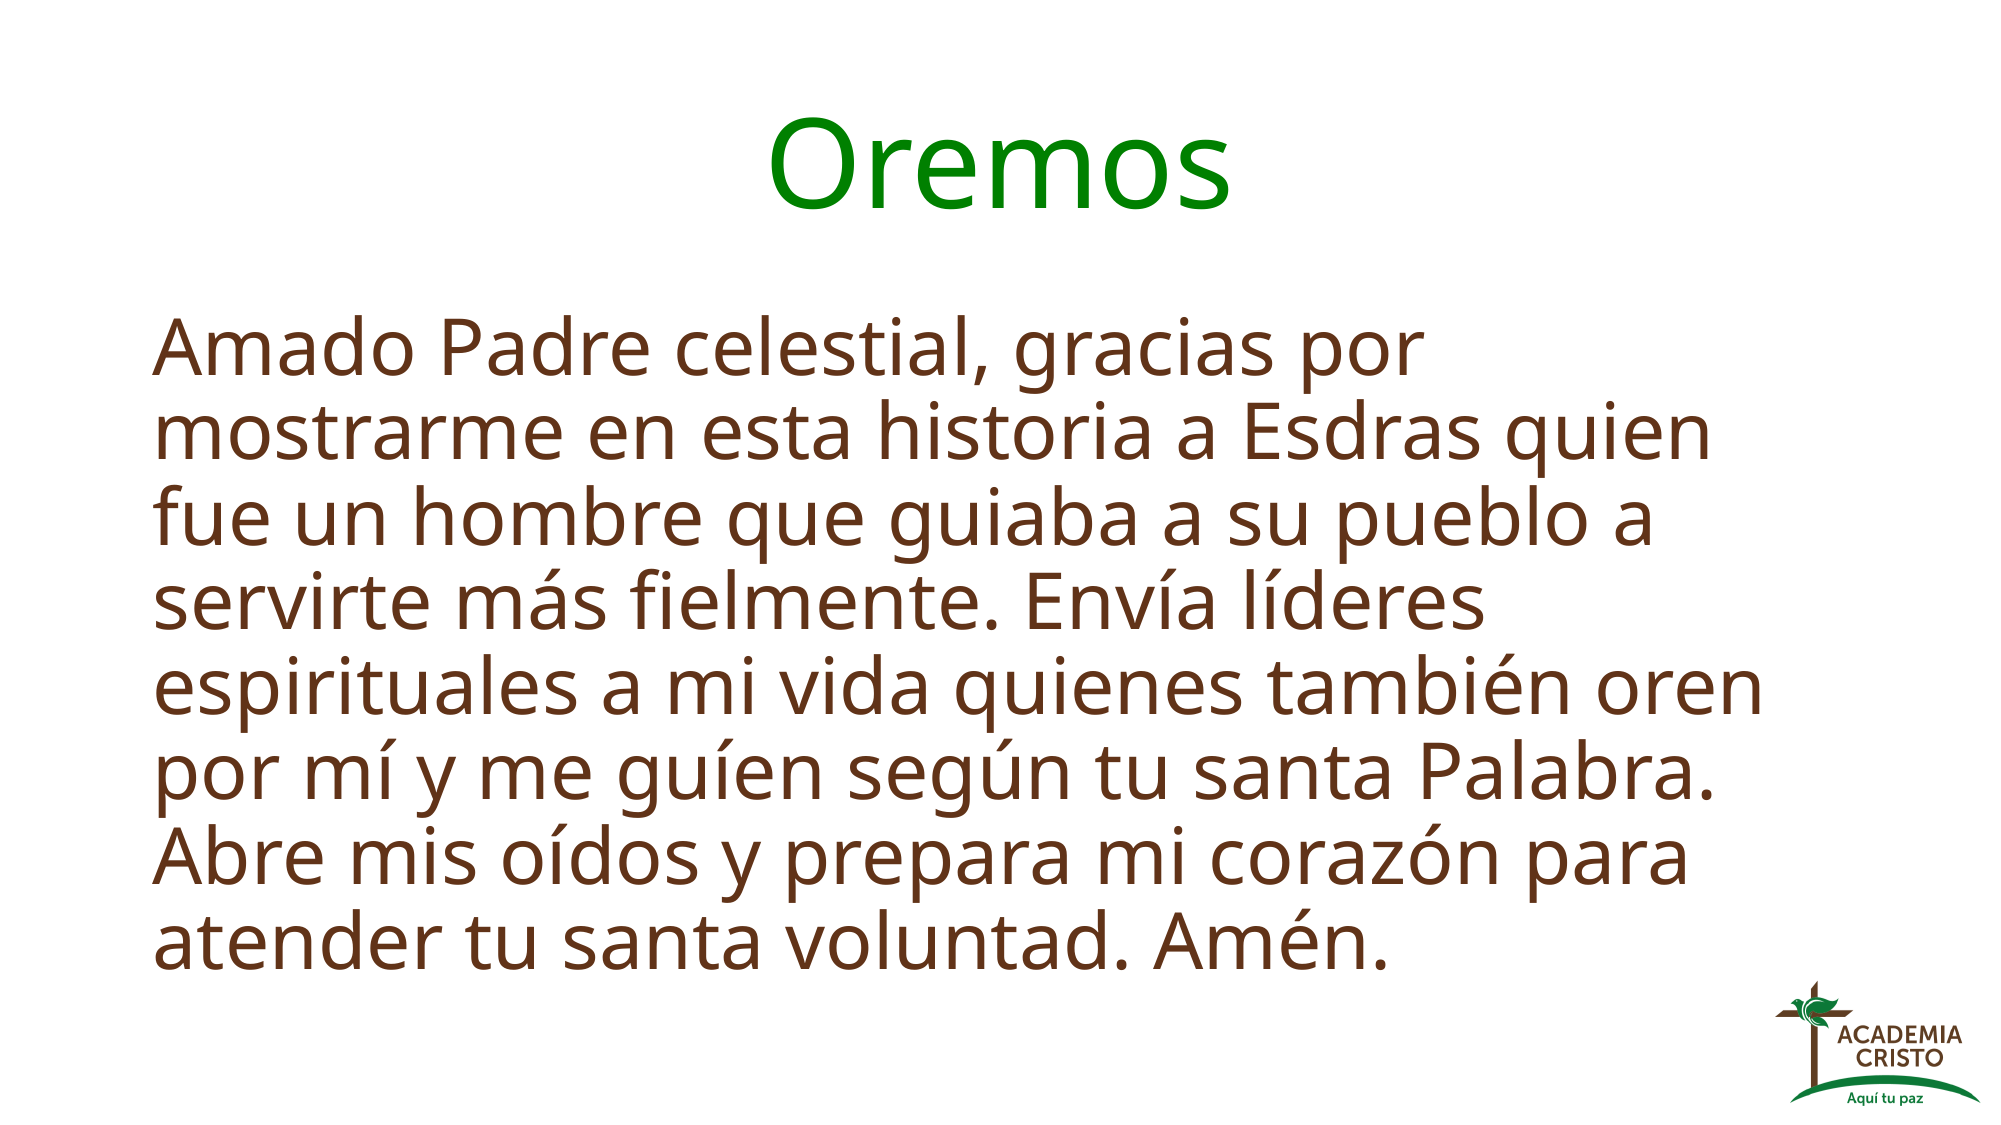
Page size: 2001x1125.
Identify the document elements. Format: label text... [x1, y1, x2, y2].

list Amado Padre celestial, gracias por mostrarme en esta historia a Esdras quien fue un hombre que guiaba a su pueblo a servirte más fielmente. Envía líderes espirituales a mi vida quienes también oren por mí y me guíen según tu santa Palabra. Abre mis oídos y prepara mi corazón para atender tu santa voluntad. Amén. [137, 299, 1863, 1014]
picture [1759, 972, 2000, 1125]
title Oremos [137, 59, 1863, 278]
